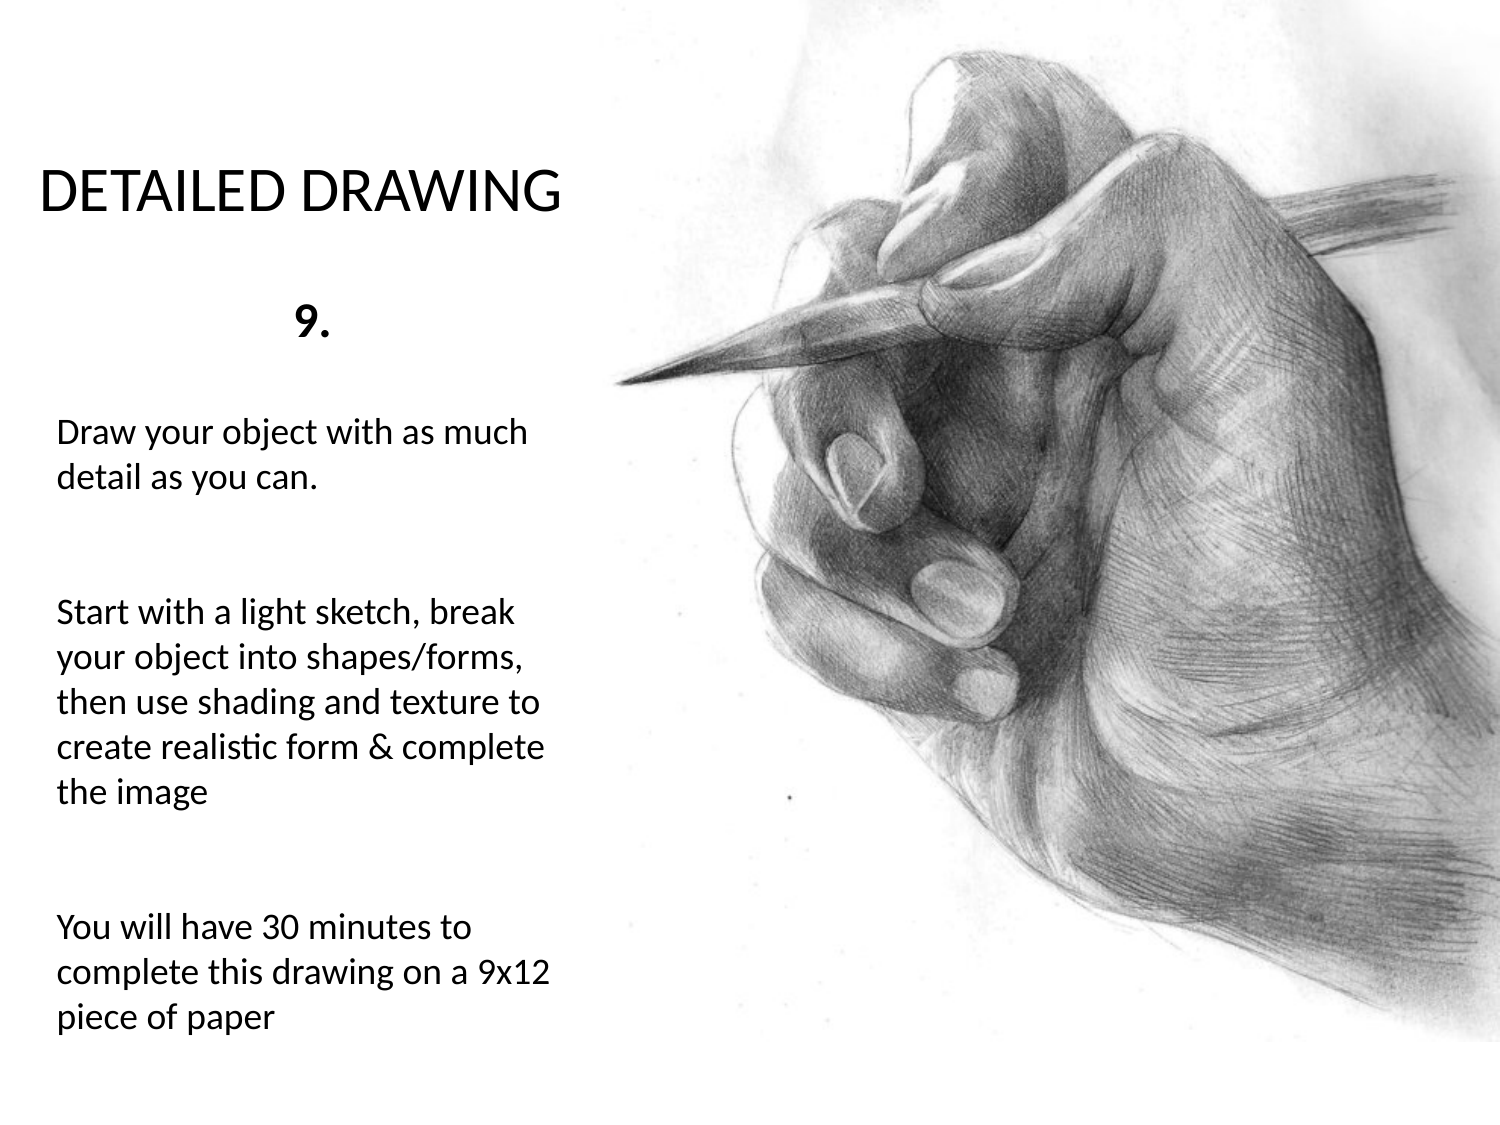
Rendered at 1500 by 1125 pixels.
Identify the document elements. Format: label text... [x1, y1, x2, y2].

title DETAILED DRAWING [0, 45, 586, 233]
text_box 9. Draw your object with as much detail as you can. Start with a light sketch, break your object into shapes/forms, then use shading and texture to create realistic form & complete the image You will have 30 minutes to complete this drawing on a 9x12 piece of paper [41, 280, 583, 1090]
picture [591, 0, 1500, 1042]
